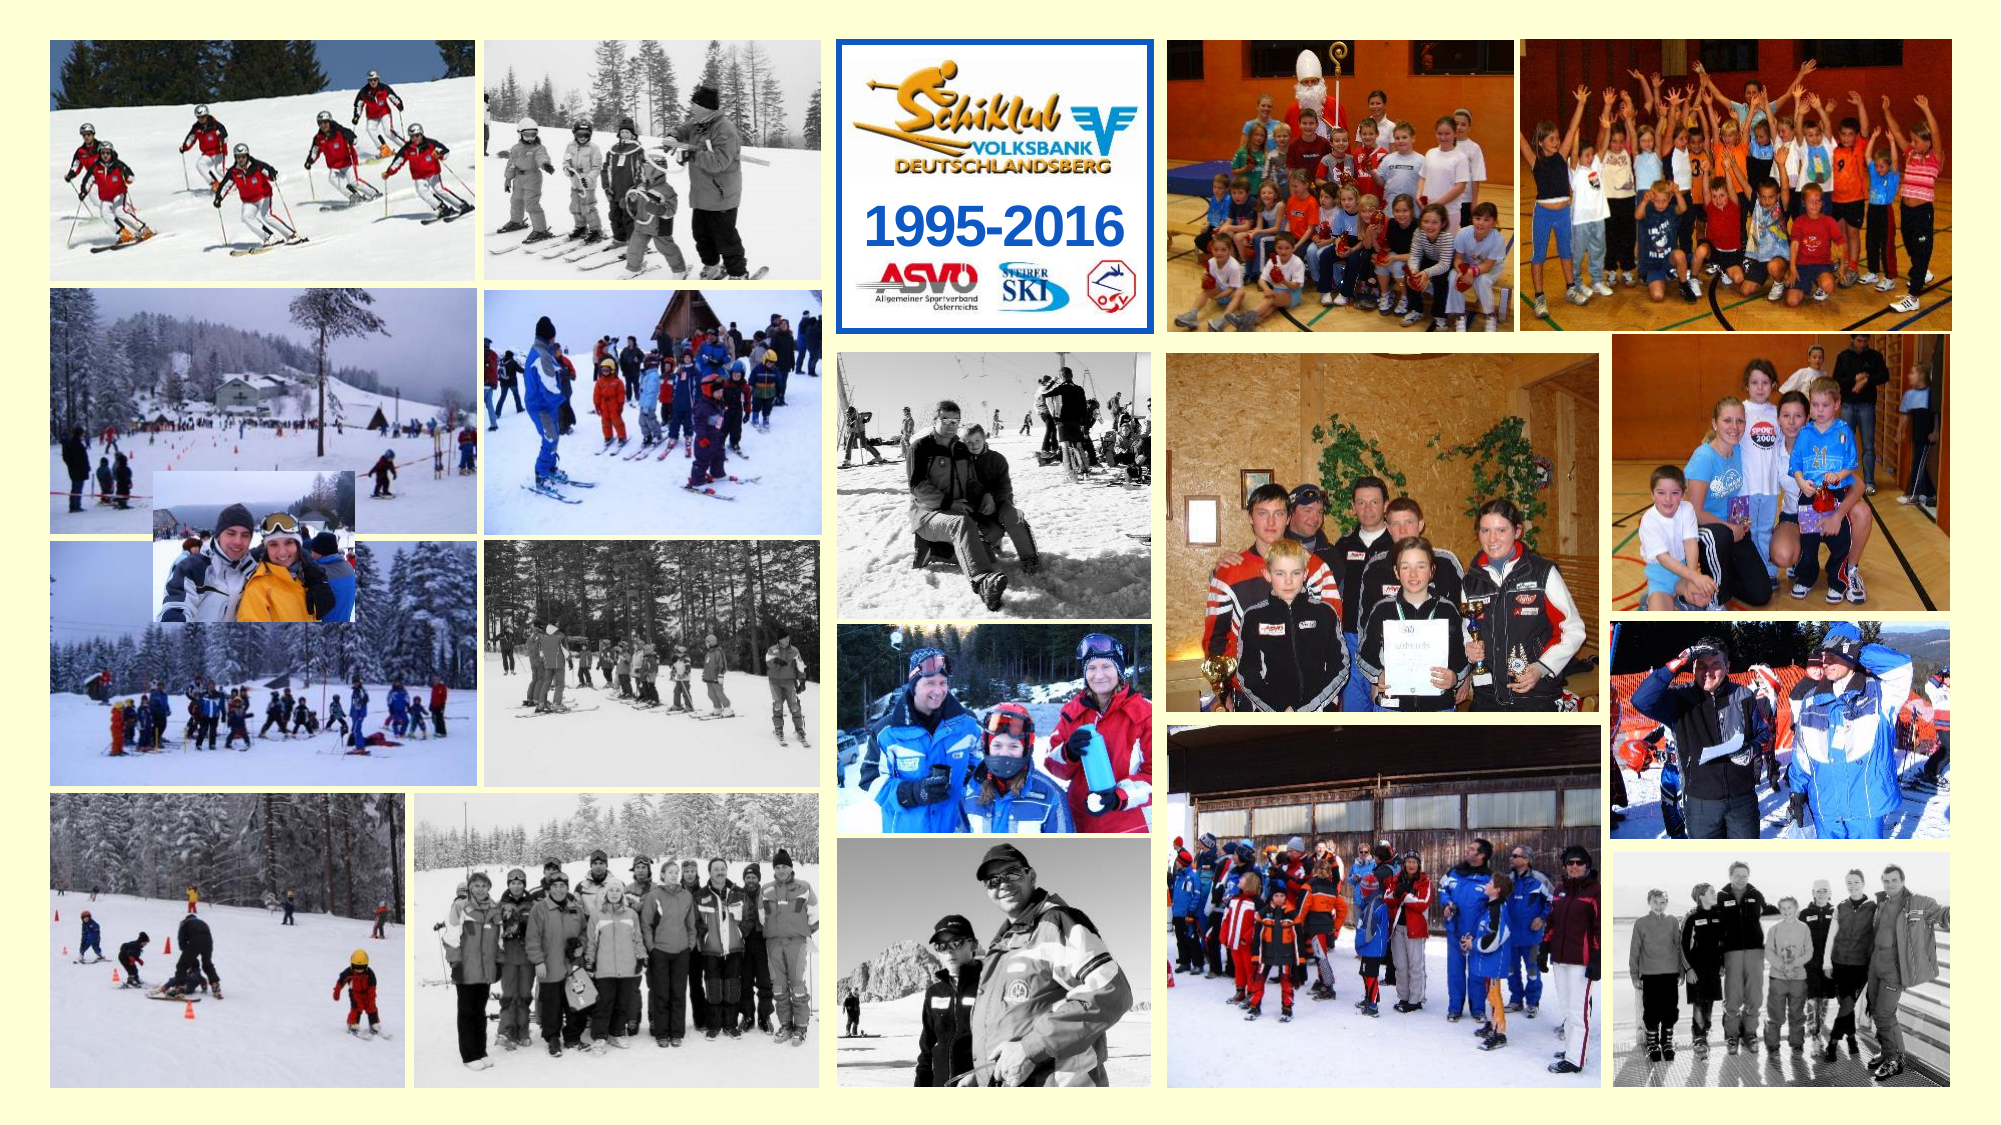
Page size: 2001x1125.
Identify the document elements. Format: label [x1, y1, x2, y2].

picture [1167, 40, 1514, 332]
picture [837, 352, 1151, 619]
picture [50, 288, 477, 786]
picture [484, 540, 820, 787]
text_box [838, 41, 1151, 332]
picture [1166, 352, 1599, 712]
picture [484, 290, 822, 535]
picture [837, 838, 1151, 1088]
picture [1520, 39, 1952, 331]
picture [50, 40, 475, 282]
picture [50, 793, 405, 1088]
picture [1610, 621, 1950, 839]
picture [484, 40, 821, 280]
picture [1167, 725, 1601, 1088]
picture [1612, 334, 1950, 611]
picture [837, 624, 1152, 833]
picture [1613, 852, 1950, 1088]
picture [414, 793, 819, 1088]
